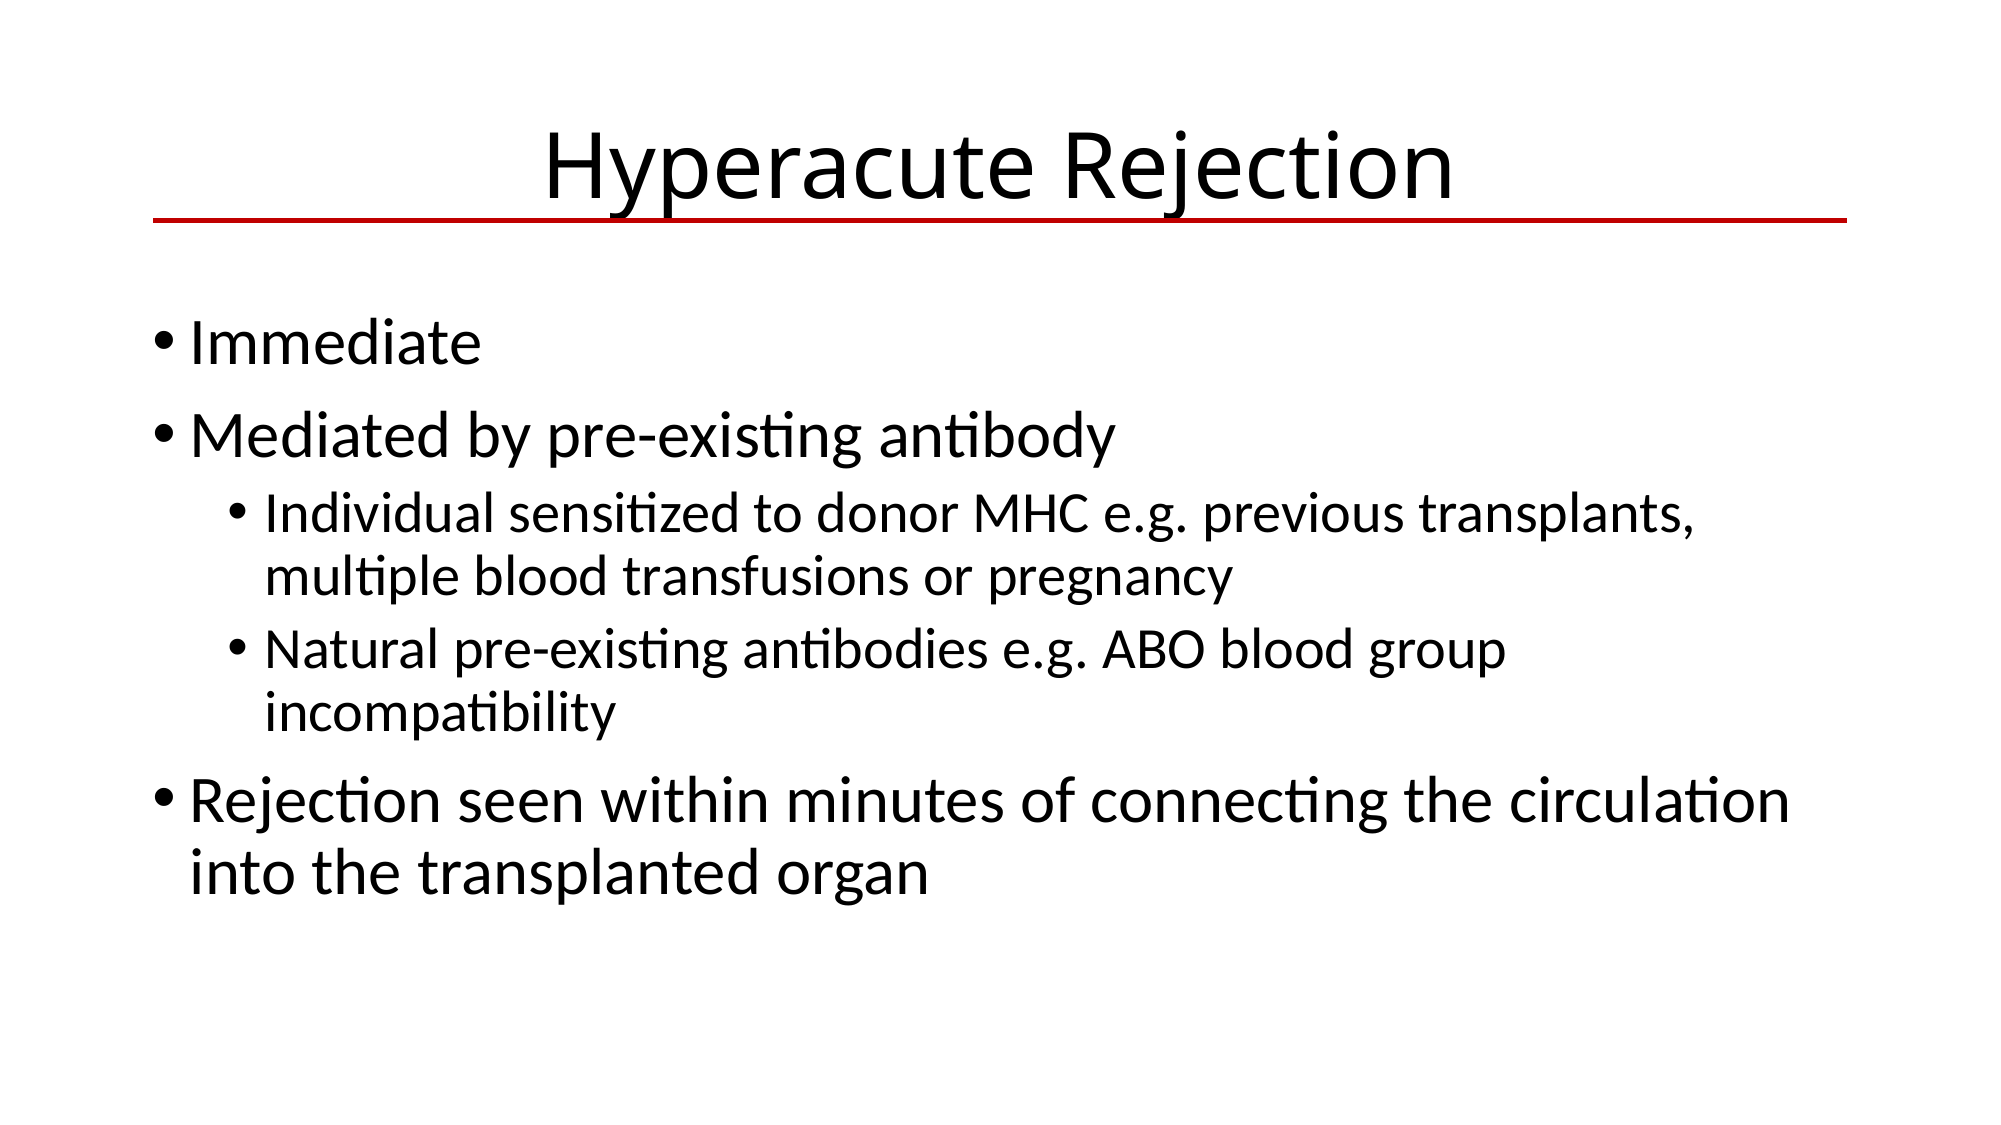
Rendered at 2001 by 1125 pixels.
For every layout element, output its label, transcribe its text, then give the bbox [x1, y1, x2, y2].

title Hyperacute Rejection [137, 59, 1863, 278]
list Immediate Mediated by pre-existing antibody Individual sensitized to donor MHC e.g. previous transplants, multiple blood transfusions or pregnancy Natural pre-existing antibodies e.g. ABO blood group incompatibility Rejection seen within minutes of connecting the circulation into the transplanted organ [137, 299, 1863, 1014]
